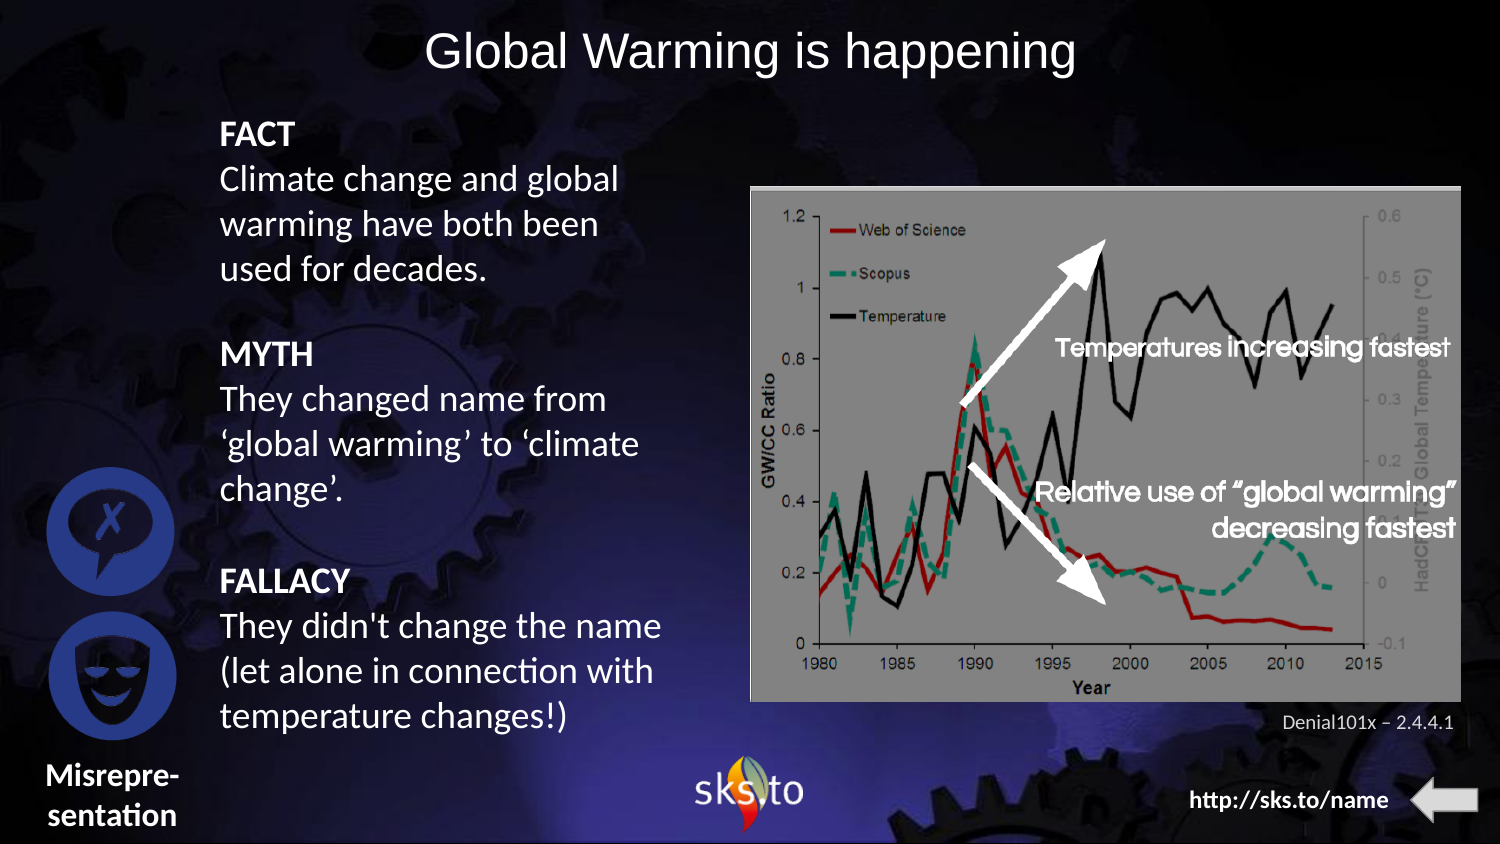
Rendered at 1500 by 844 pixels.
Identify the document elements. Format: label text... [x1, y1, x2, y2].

picture [0, 0, 1500, 843]
text_box MYTH They changed name from ‘global warming’ to ‘climate change’. [204, 321, 723, 519]
text_box FALLACY They didn't change the name (let alone in connection with temperature changes!) [204, 548, 723, 837]
text_box http://sks.to/name [982, 775, 1405, 821]
text_box [1410, 777, 1478, 823]
text_box Global Warming is happening [39, 11, 1463, 87]
text_box FACT Climate change and global warming have both been used for decades. [204, 101, 695, 299]
text_box Denial101x – 2.4.4.1 [809, 700, 1469, 741]
text_box Misrepre- sentation [14, 745, 211, 842]
